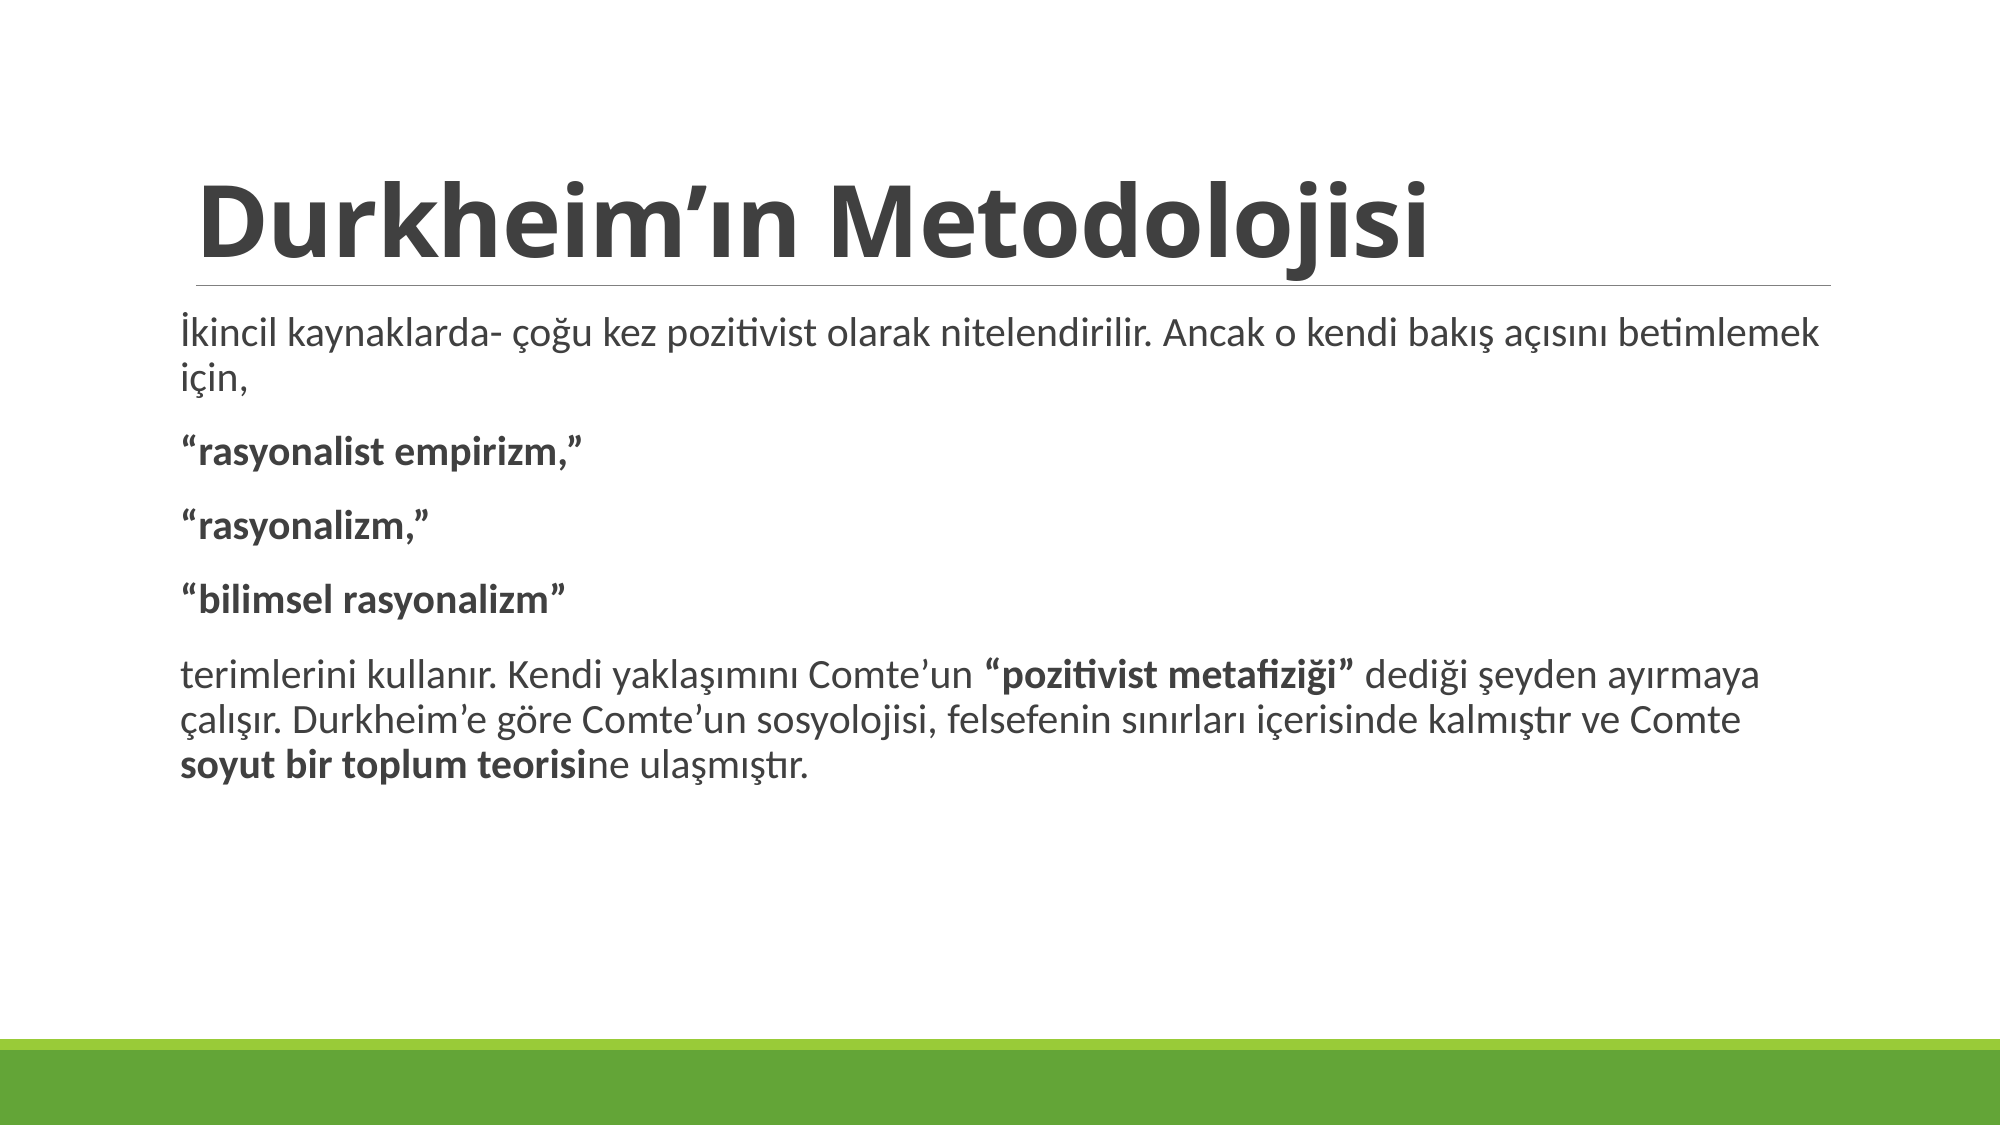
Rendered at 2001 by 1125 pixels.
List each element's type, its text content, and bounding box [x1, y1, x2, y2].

title Durkheim’ın Metodolojisi [180, 47, 1830, 285]
list İkincil kaynaklarda- çoğu kez pozitivist olarak nitelendirilir. Ancak o kendi bakış açısını betimlemek için, “rasyonalist empirizm,” “rasyonalizm,” “bilimsel rasyonalizm” terimlerini kullanır. Kendi yaklaşımını Comte’un “pozitivist metafiziği” dediği şeyden ayırmaya çalışır. Durkheim’e göre Comte’un sosyolojisi, felsefenin sınırları içerisinde kalmıştır ve Comte soyut bir toplum teorisine ulaşmıştır. [180, 302, 1830, 963]
